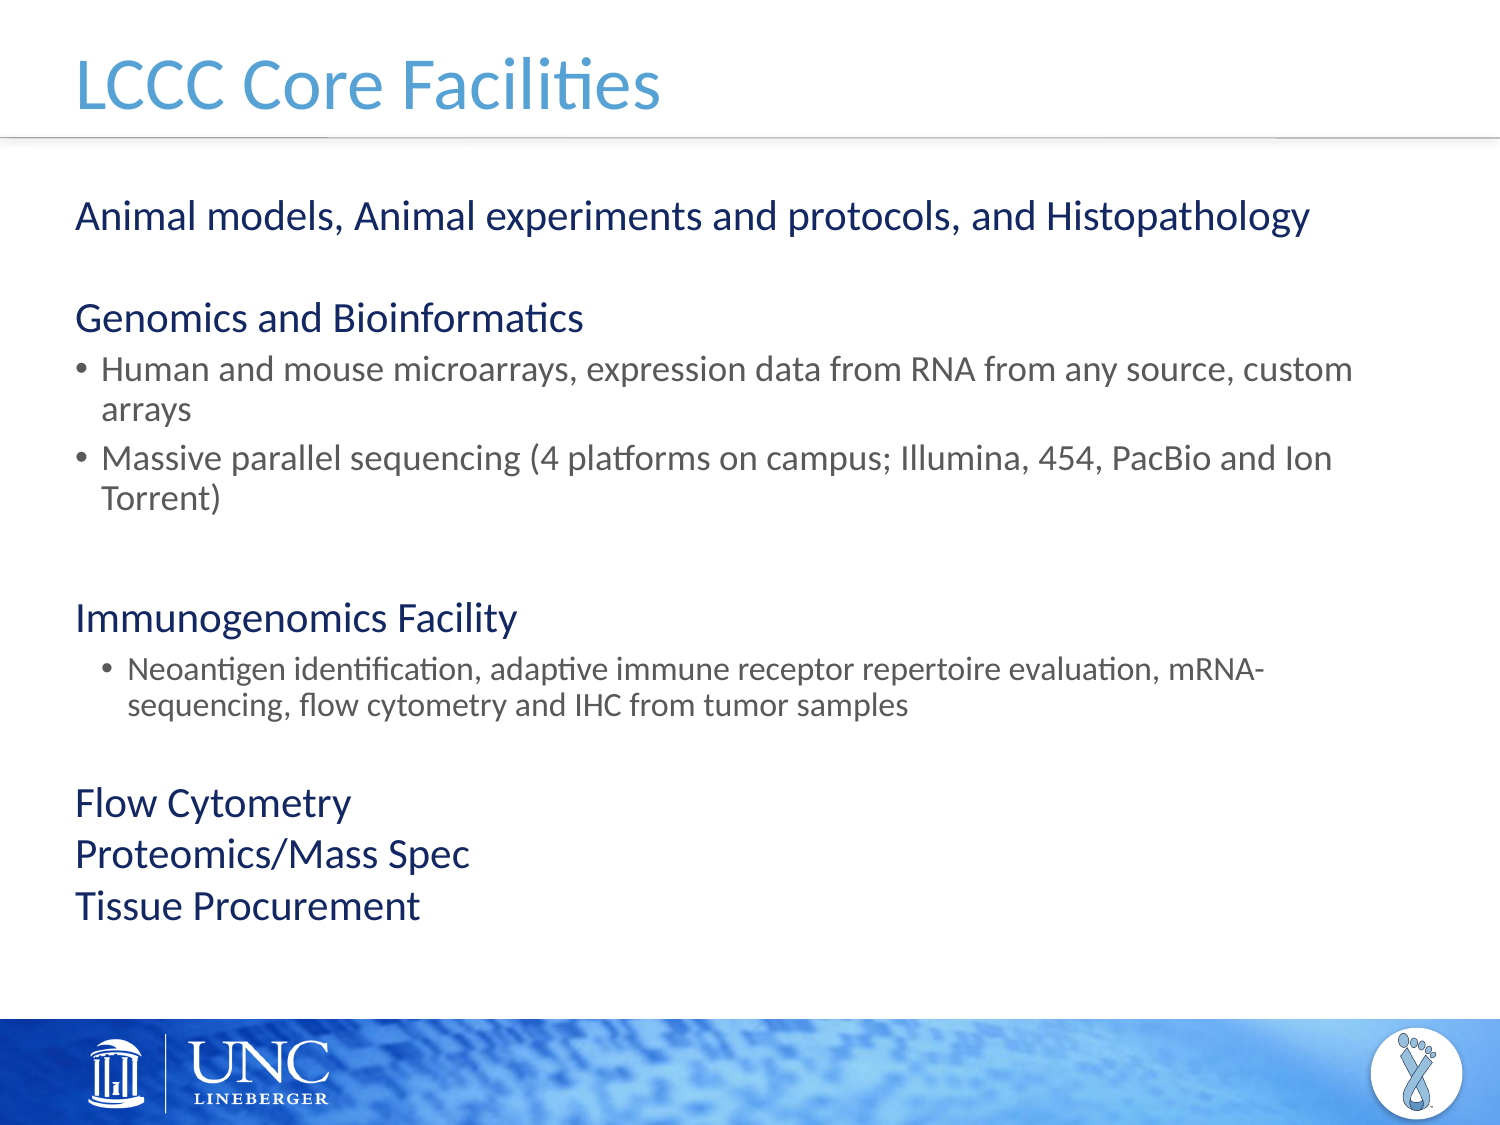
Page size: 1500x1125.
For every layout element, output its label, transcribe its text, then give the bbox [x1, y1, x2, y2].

picture [0, 1019, 1500, 1125]
list Animal models, Animal experiments and protocols, and Histopathology Genomics and Bioinformatics Human and mouse microarrays, expression data from RNA from any source, custom arrays Massive parallel sequencing (4 platforms on campus; Illumina, 454, PacBio and Ion Torrent) Immunogenomics Facility Neoantigen identification, adaptive immune receptor repertoire evaluation, mRNA-sequencing, flow cytometry and IHC from tumor samples Flow Cytometry Proteomics/Mass Spec Tissue Procurement [75, 187, 1425, 930]
title LCCC Core Facilities [75, 45, 1425, 127]
